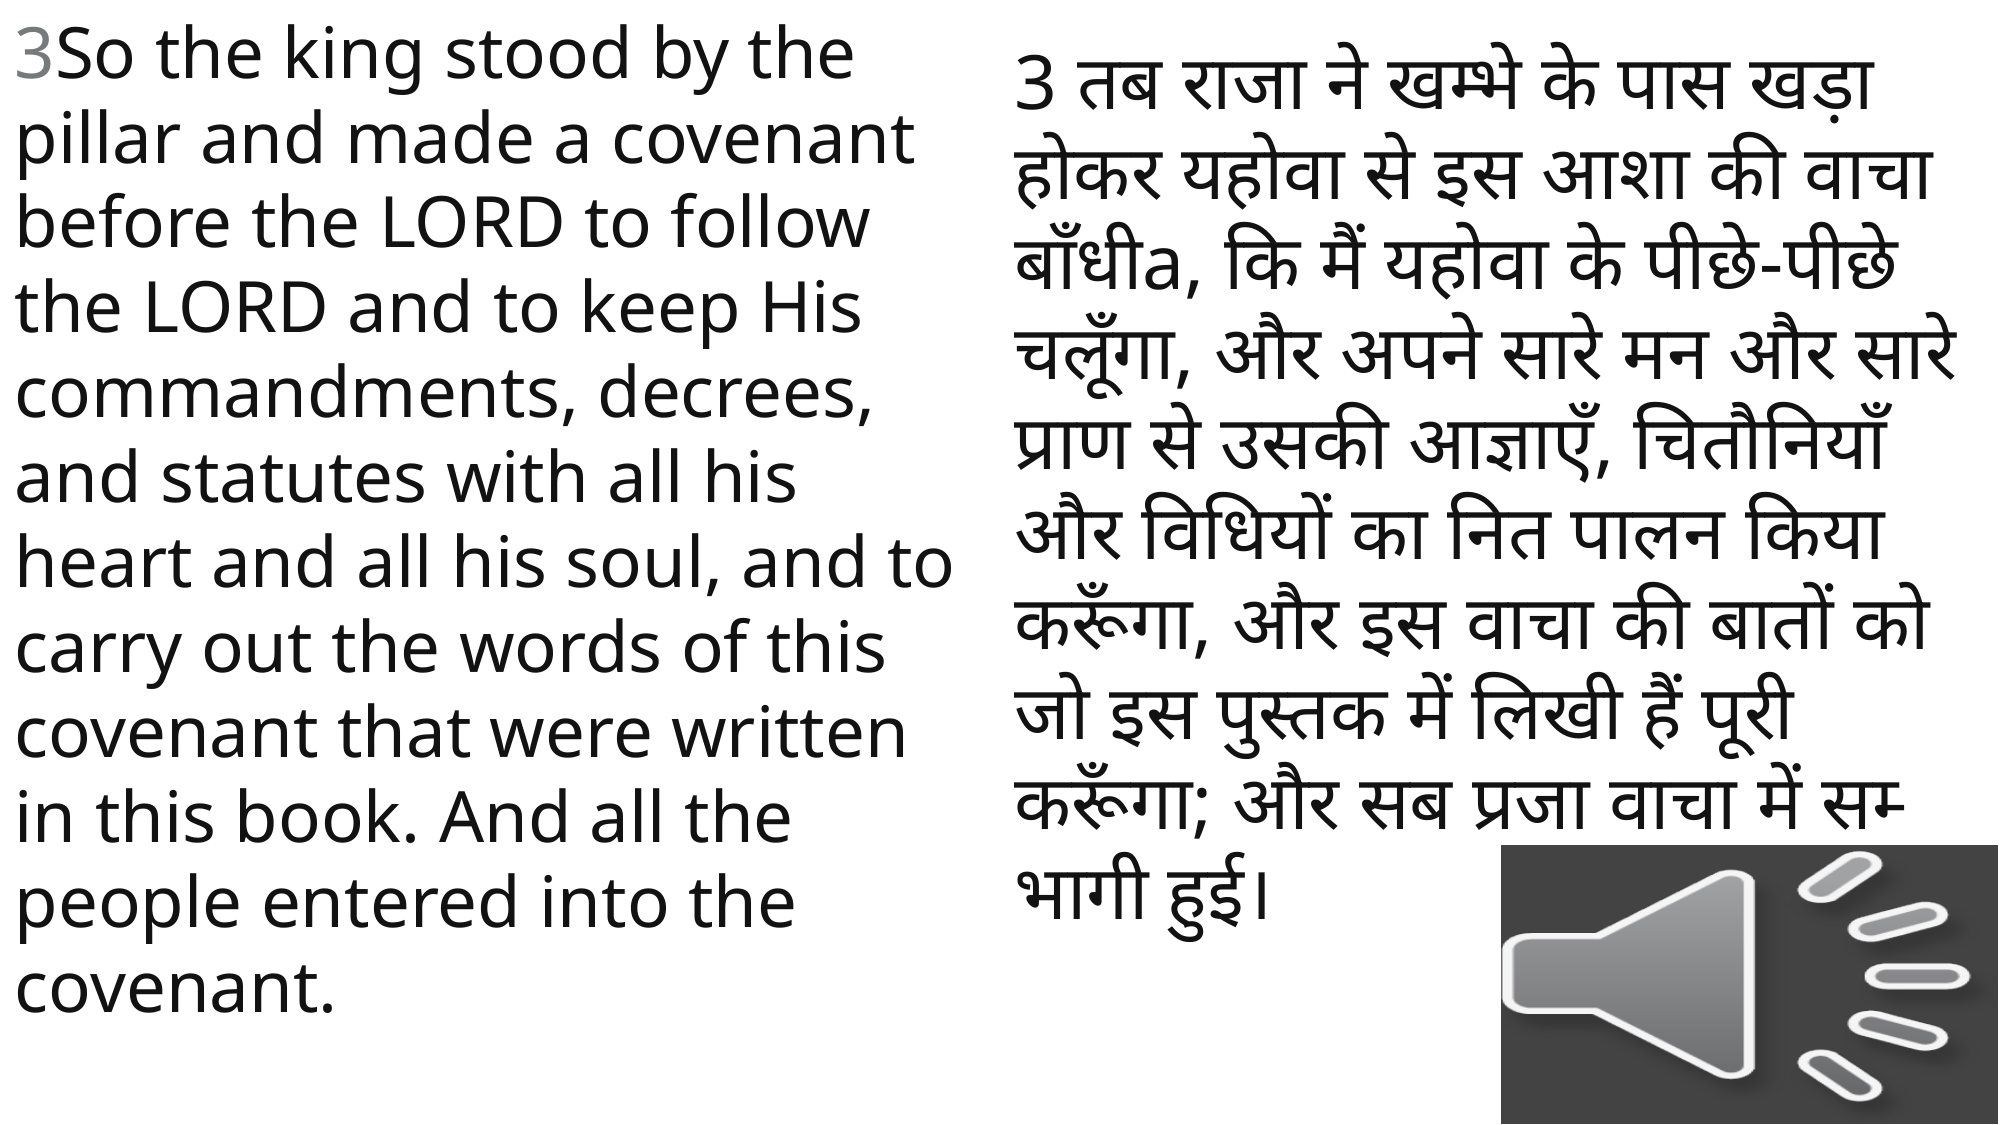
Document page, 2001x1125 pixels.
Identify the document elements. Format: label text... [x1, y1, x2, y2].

text_box 3So the king stood by the pillar and made a covenant before the Lord to follow the Lord and to keep His commandments, decrees, and statutes with all his heart and all his soul, and to carry out the words of this covenant that were written in this book. And all the people entered into the covenant. [0, 0, 981, 1125]
picture [1500, 843, 2000, 1125]
text_box 3 तब राजा ने खम्भे के पास खड़ा होकर यहोवा से इस आशा की वाचा बाँधीa, कि मैं यहोवा के पीछे-पीछे चलूँगा, और अपने सारे मन और सारे प्राण से उसकी आज्ञाएँ, चितौनियाँ और विधियों का नित पालन किया करूँगा, और इस वाचा की बातों को जो इस पुस्तक में लिखी हैं पूरी करूँगा; और सब प्रजा वाचा में सम्‍भागी हुई। [999, 27, 2000, 1104]
